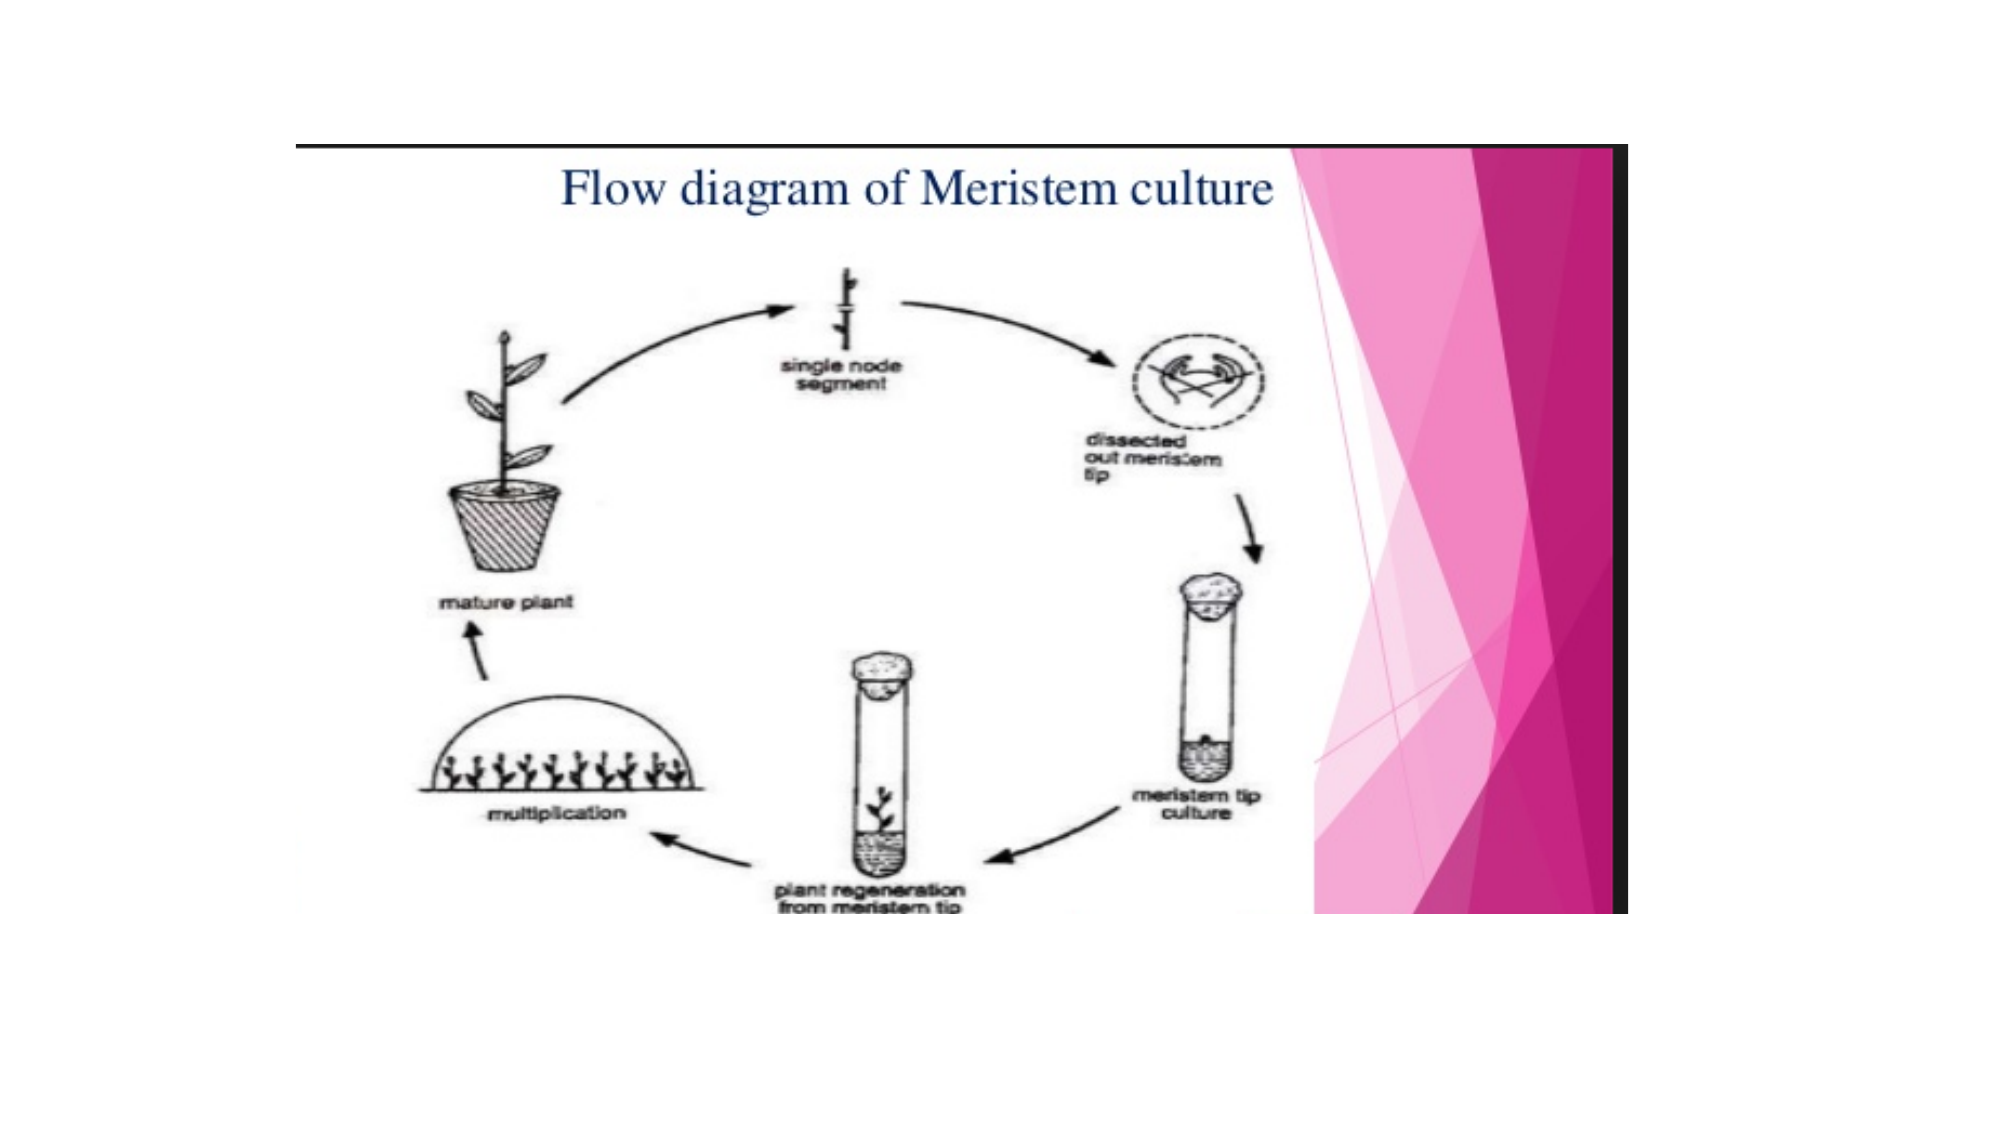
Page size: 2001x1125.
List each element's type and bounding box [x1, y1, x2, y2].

picture [295, 144, 1629, 914]
